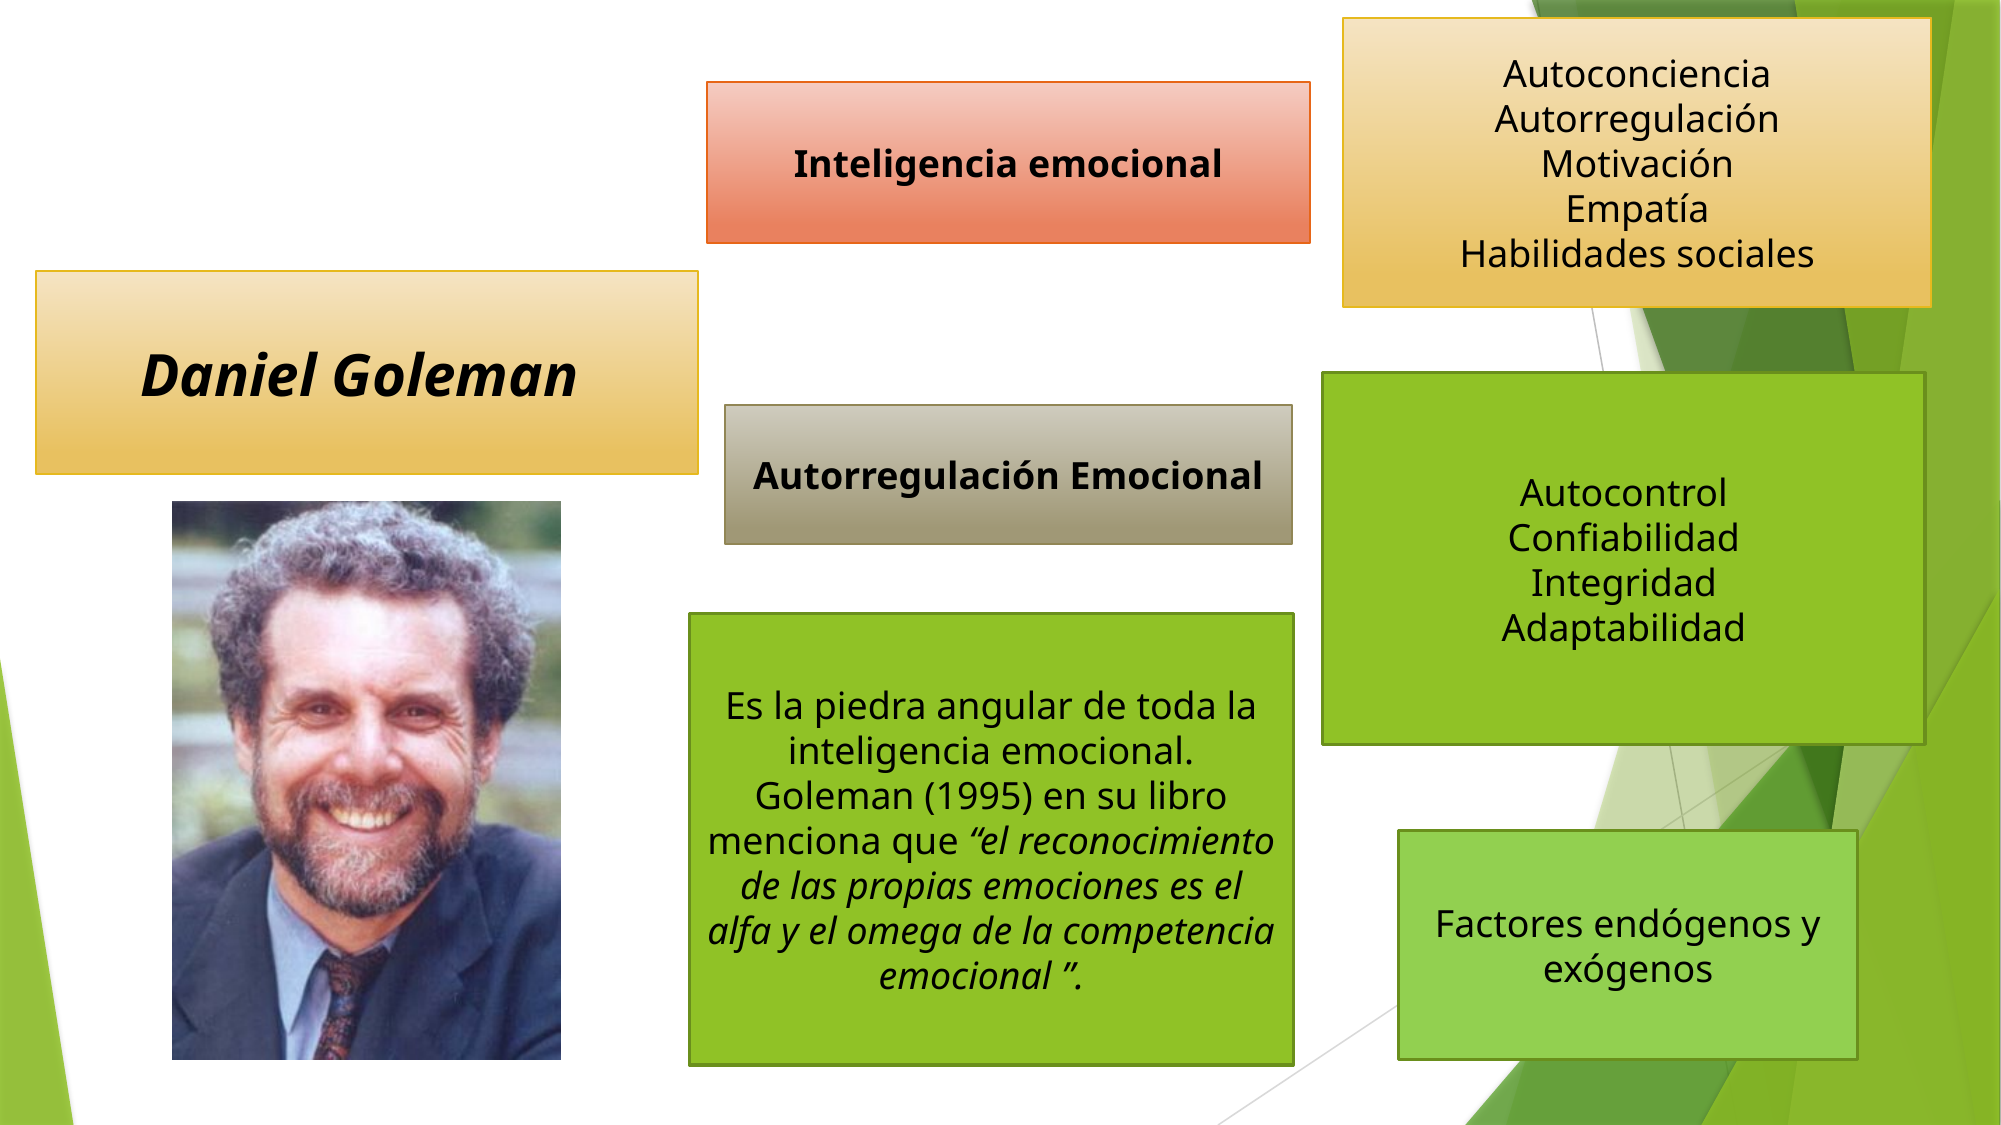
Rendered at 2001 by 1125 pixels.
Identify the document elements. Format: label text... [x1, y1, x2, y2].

text_box Autoconciencia Autorregulación Motivación Empatía Habilidades sociales [1342, 17, 1932, 308]
text_box Autocontrol Confiabilidad Integridad Adaptabilidad [1321, 371, 1927, 746]
text_box Autorregulación Emocional [724, 404, 1293, 545]
picture [172, 500, 562, 1060]
text_box Es la piedra angular de toda la inteligencia emocional. Goleman (1995) en su libro menciona que “el reconocimiento de las propias emociones es el alfa y el omega de la competencia emocional ”. [688, 612, 1295, 1067]
text_box Daniel Goleman [35, 270, 699, 475]
text_box Inteligencia emocional [706, 81, 1311, 244]
text_box Factores endógenos y exógenos [1397, 829, 1859, 1061]
